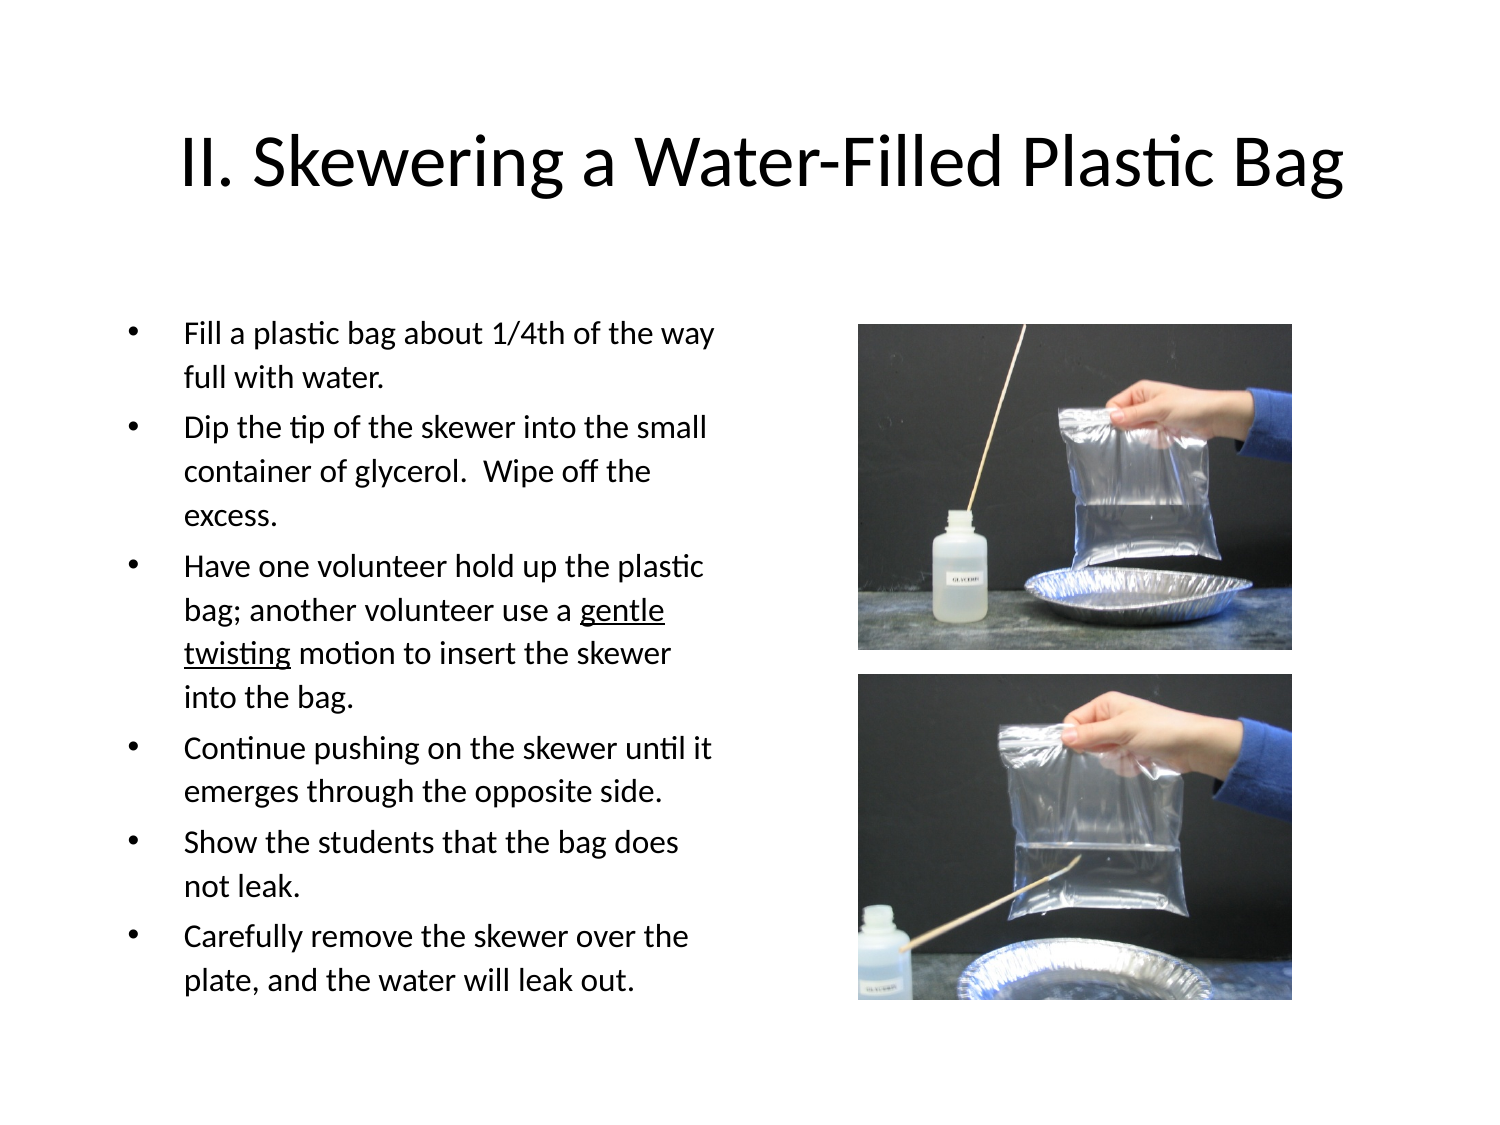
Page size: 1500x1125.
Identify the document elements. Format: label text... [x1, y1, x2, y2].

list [857, 324, 1292, 651]
title II. Skewering a Water-Filled Plastic Bag [125, 62, 1400, 250]
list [857, 674, 1292, 1001]
list Fill a plastic bag about 1/4th of the way full with water. Dip the tip of the skewer into the small container of glycerol. Wipe off the excess. Have one volunteer hold up the plastic bag; another volunteer use a gentle twisting motion to insert the skewer into the bag. Continue pushing on the skewer until it emerges through the opposite side. Show the students that the bag does not leak. Carefully remove the skewer over the plate, and the water will leak out. [112, 299, 738, 1088]
